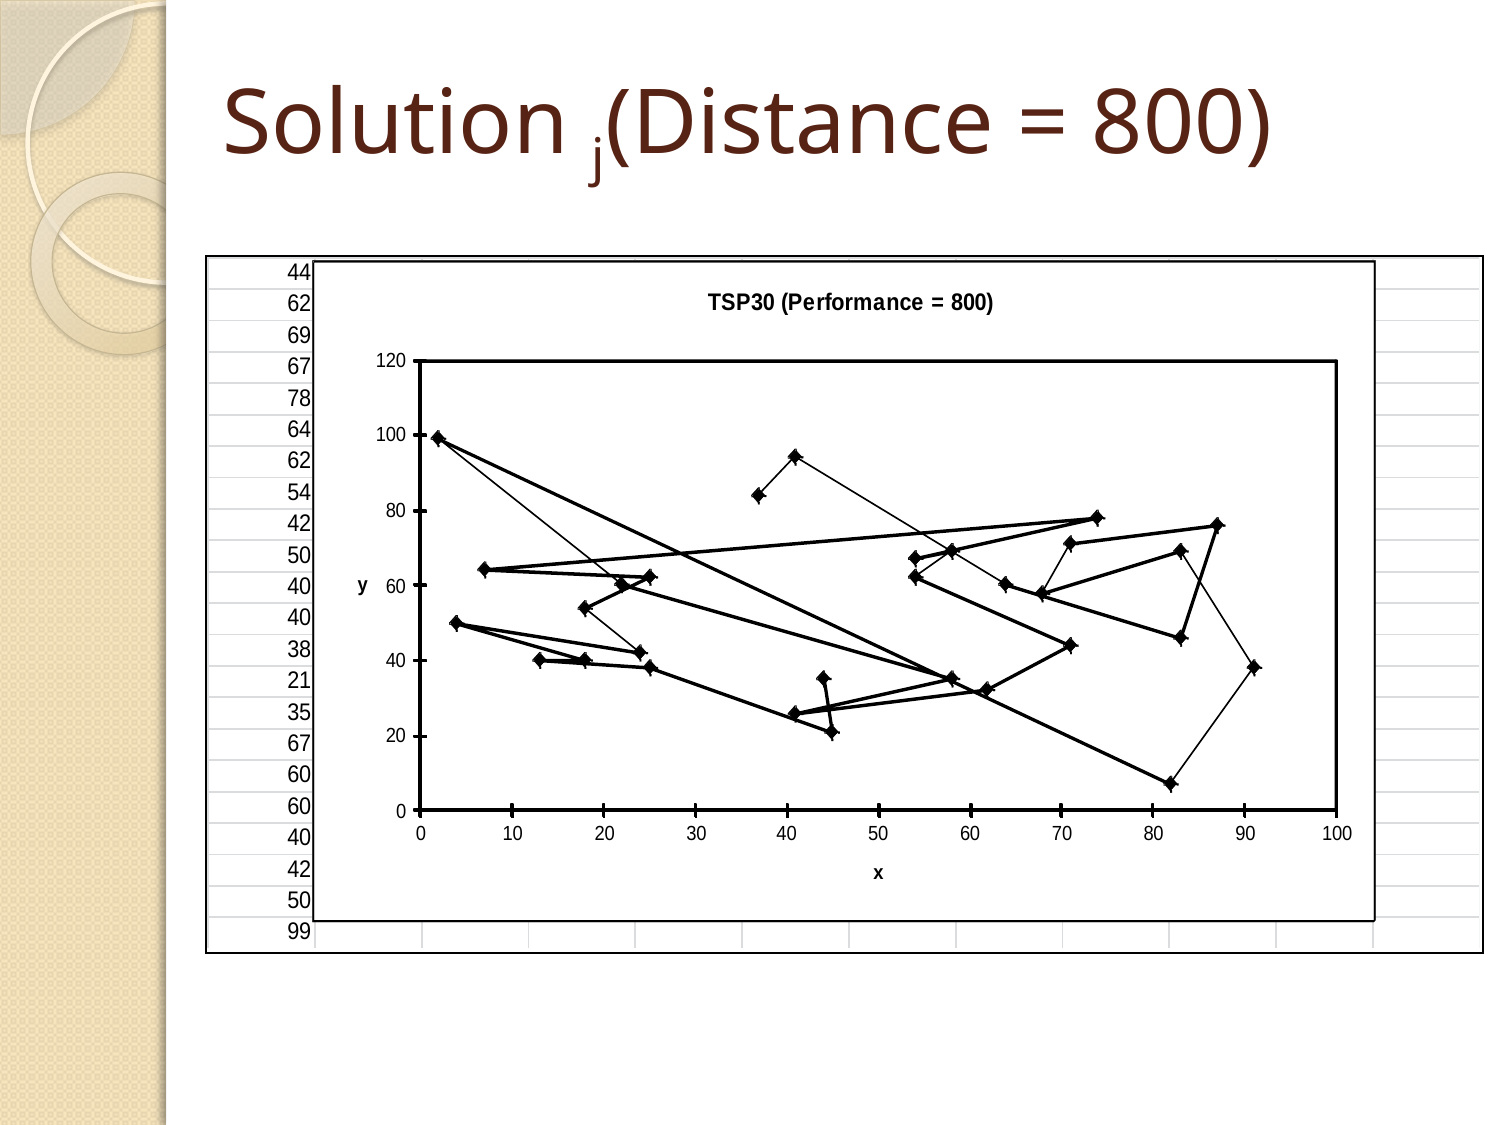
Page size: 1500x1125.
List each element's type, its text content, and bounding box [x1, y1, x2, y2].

title Solution j(Distance = 800) [207, 37, 1483, 213]
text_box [207, 256, 1483, 952]
